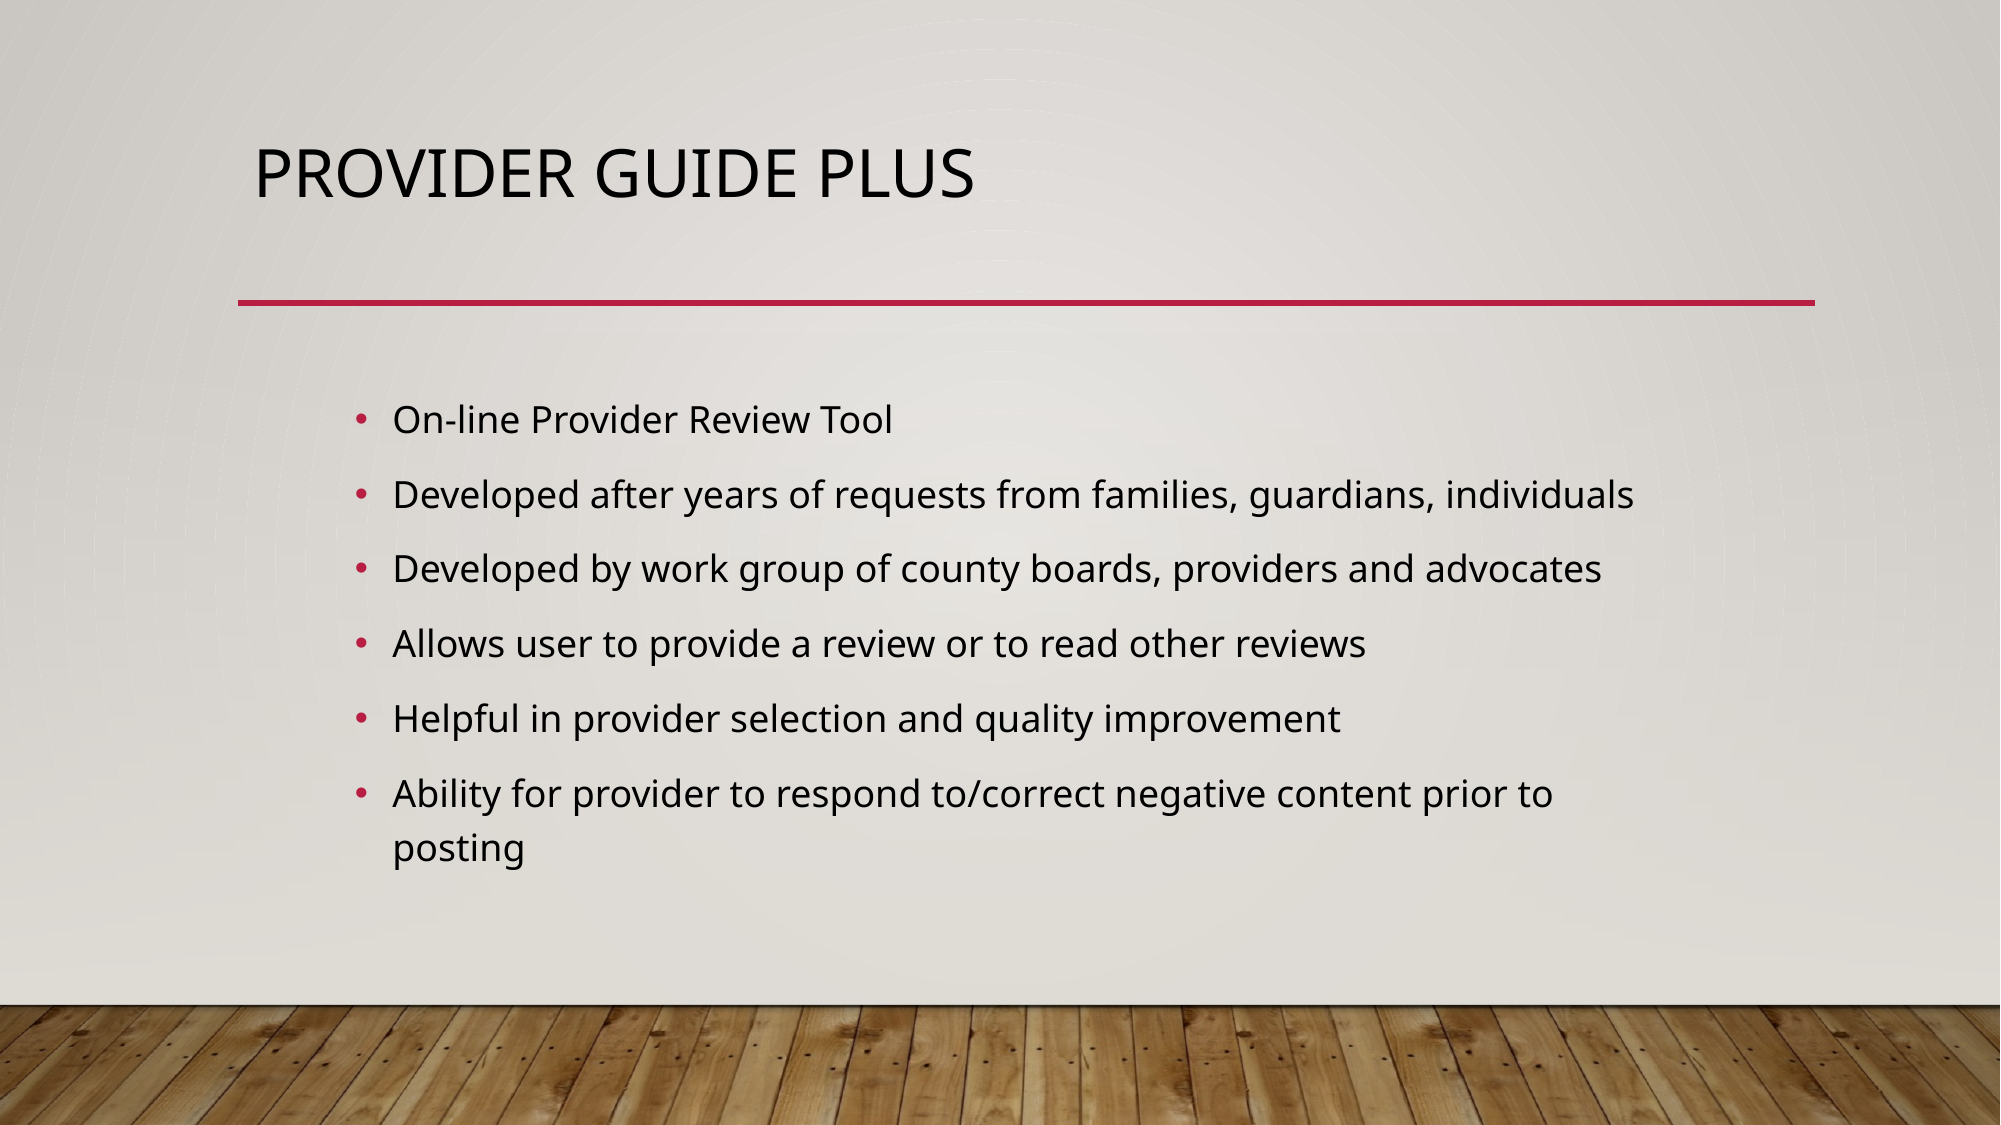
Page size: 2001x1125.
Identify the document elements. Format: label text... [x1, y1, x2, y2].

list On-line Provider Review Tool Developed after years of requests from families, guardians, individuals Developed by work group of county boards, providers and advocates Allows user to provide a review or to read other reviews Helpful in provider selection and quality improvement Ability for provider to respond to/correct negative content prior to posting [340, 379, 1660, 1068]
title Provider Guide Plus [238, 131, 1814, 305]
picture [0, 1005, 2000, 1125]
